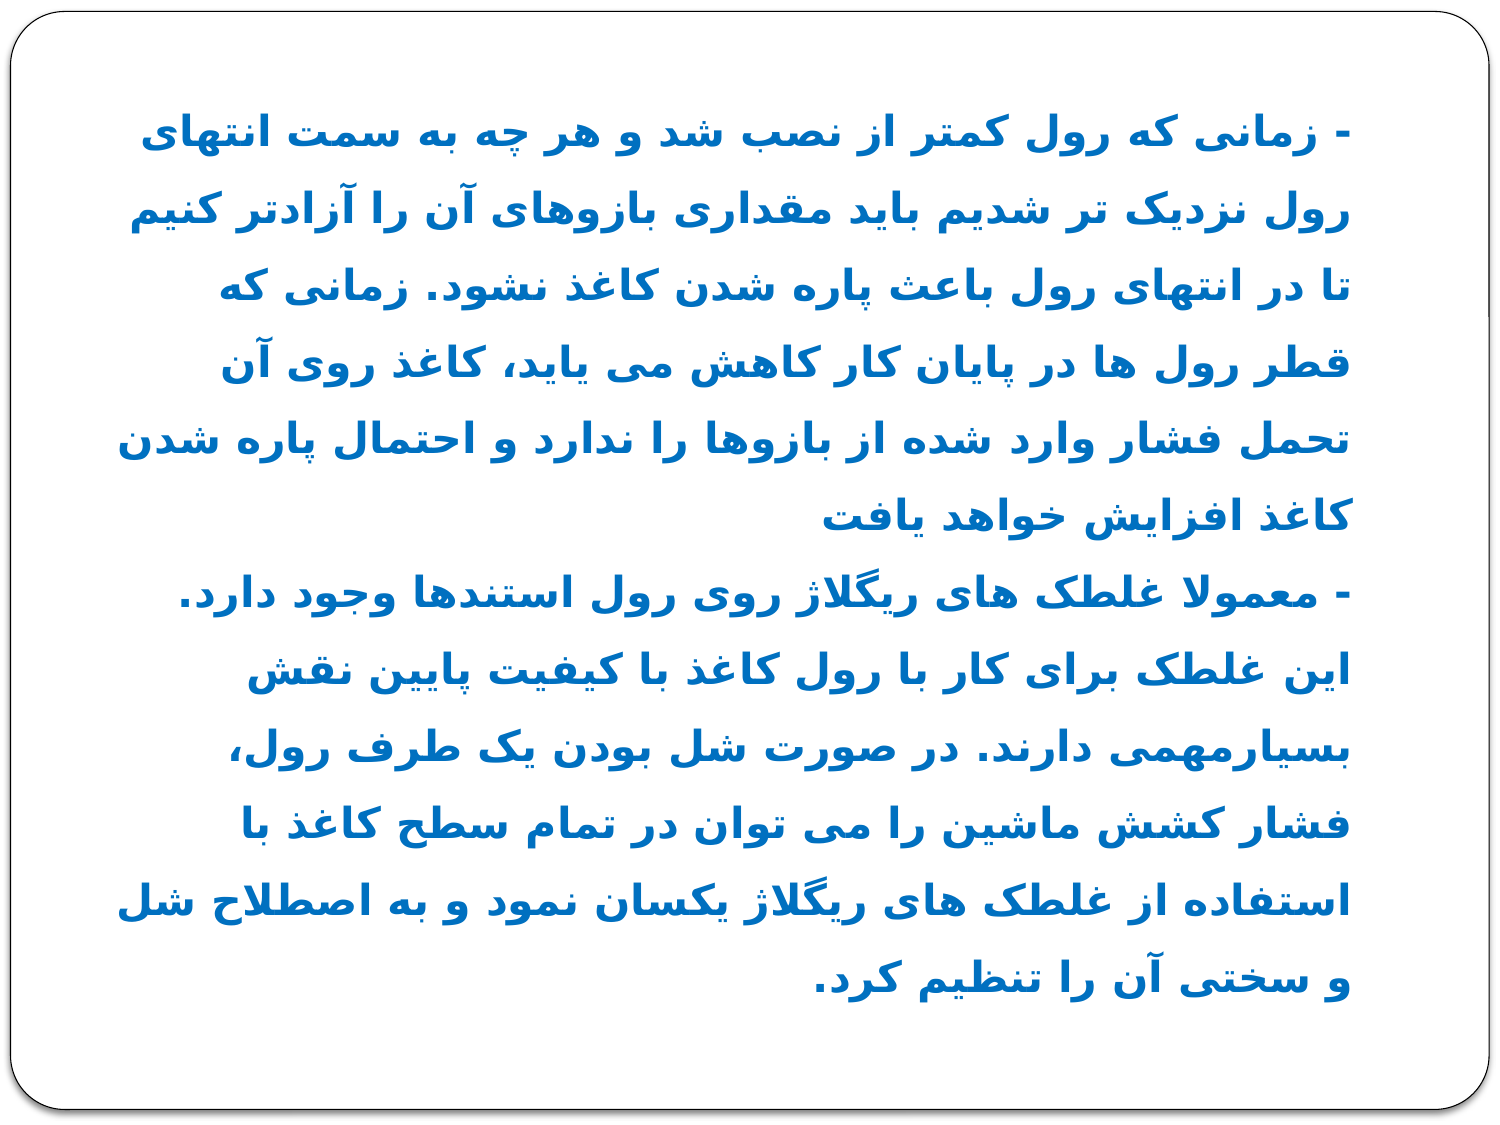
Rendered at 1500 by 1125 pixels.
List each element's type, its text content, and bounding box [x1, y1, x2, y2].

title - زمانی که رول کمتر از نصب شد و هر چه به سمت انتهای رول نزدیک تر شدیم باید مقداری بازوهای آن را آزادتر کنیم تا در انتهای رول باعث پاره شدن کاغذ نشود. زمانی که قطر رول ها در پایان کار کاهش می یاید، کاغذ روی آن تحمل فشار وارد شده از بازوها را ندارد و احتمال پاره شدن کاغذ افزایش خواهد یافت - معمولا غلطک های ریگلاژ روی رول استندها وجود دارد. این غلطک برای کار با رول کاغذ با کیفیت پایین نقش بسیارمهمی دارند. در صورت شل بودن یک طرف رول، فشار کشش ماشین را می توان در تمام سطح کاغذ با استفاده از غلطک های ریگلاژ یکسان نمود و به اصطلاح شل و سختی آن را تنظیم کرد. [93, 70, 1369, 1092]
